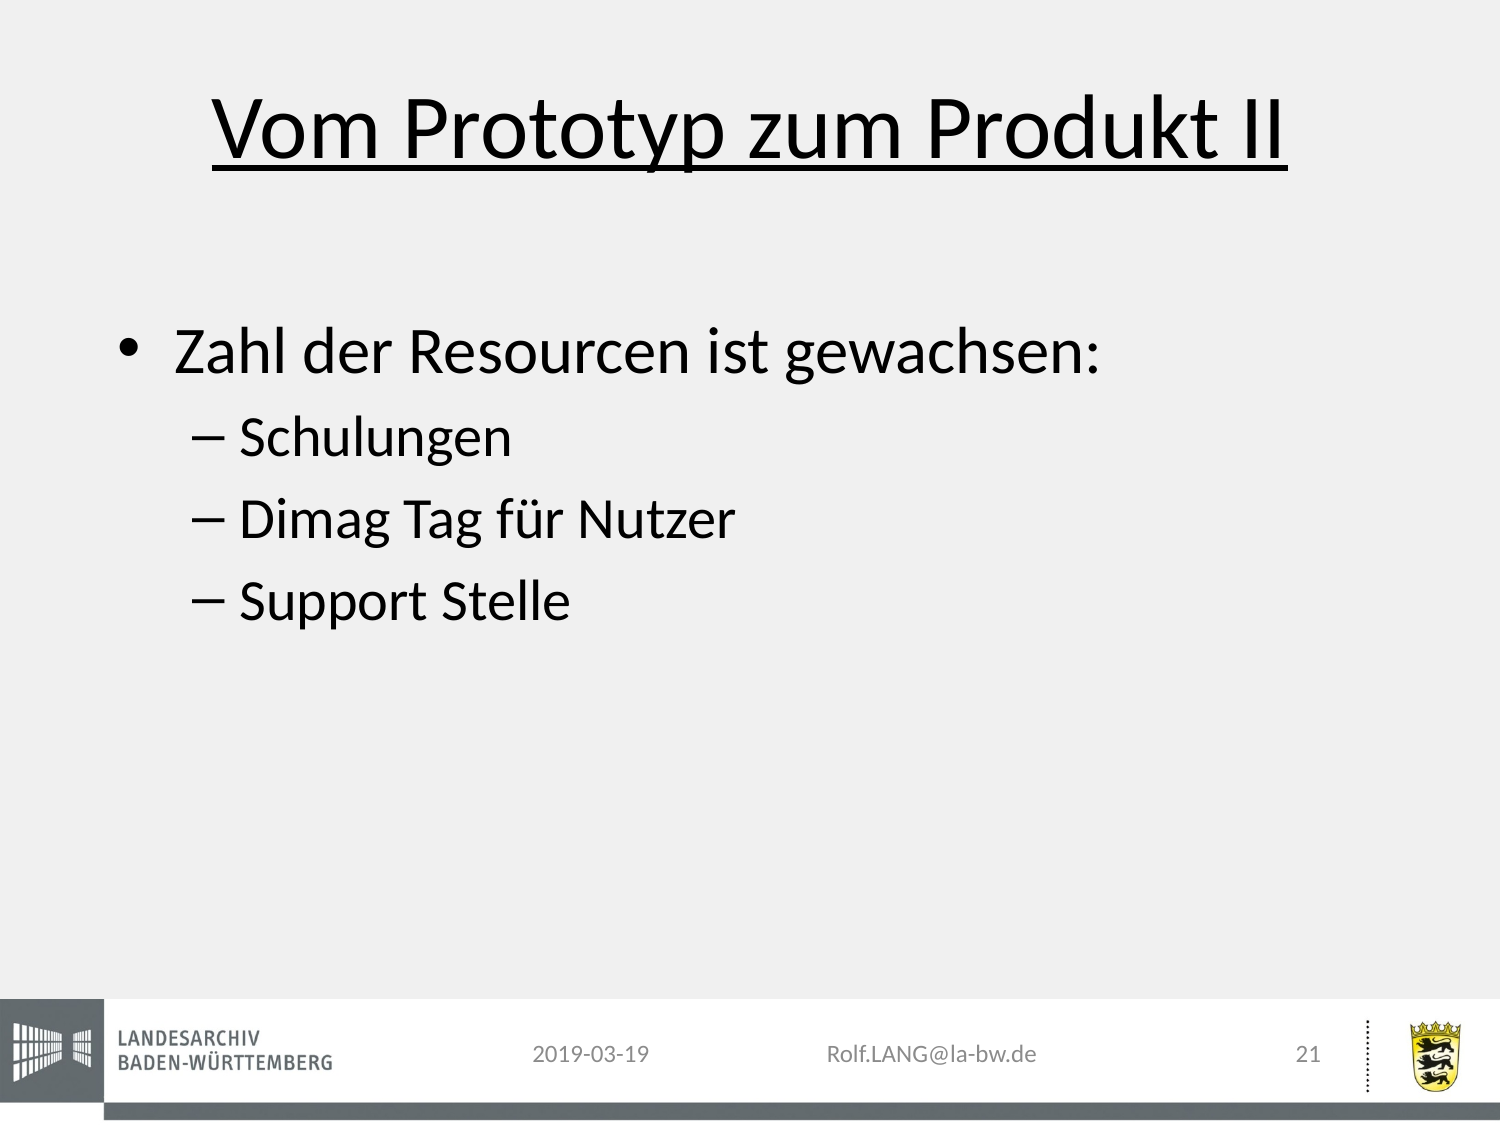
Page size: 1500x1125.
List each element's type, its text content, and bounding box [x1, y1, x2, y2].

picture [0, 999, 1500, 1125]
list Zahl der Resourcen ist gewachsen: Schulungen Dimag Tag für Nutzer Support Stelle [103, 299, 1397, 1014]
slide_number 21 [1257, 1022, 1337, 1083]
title Vom Prototyp zum Produkt II [103, 59, 1397, 278]
footer [371, 1022, 1199, 1083]
